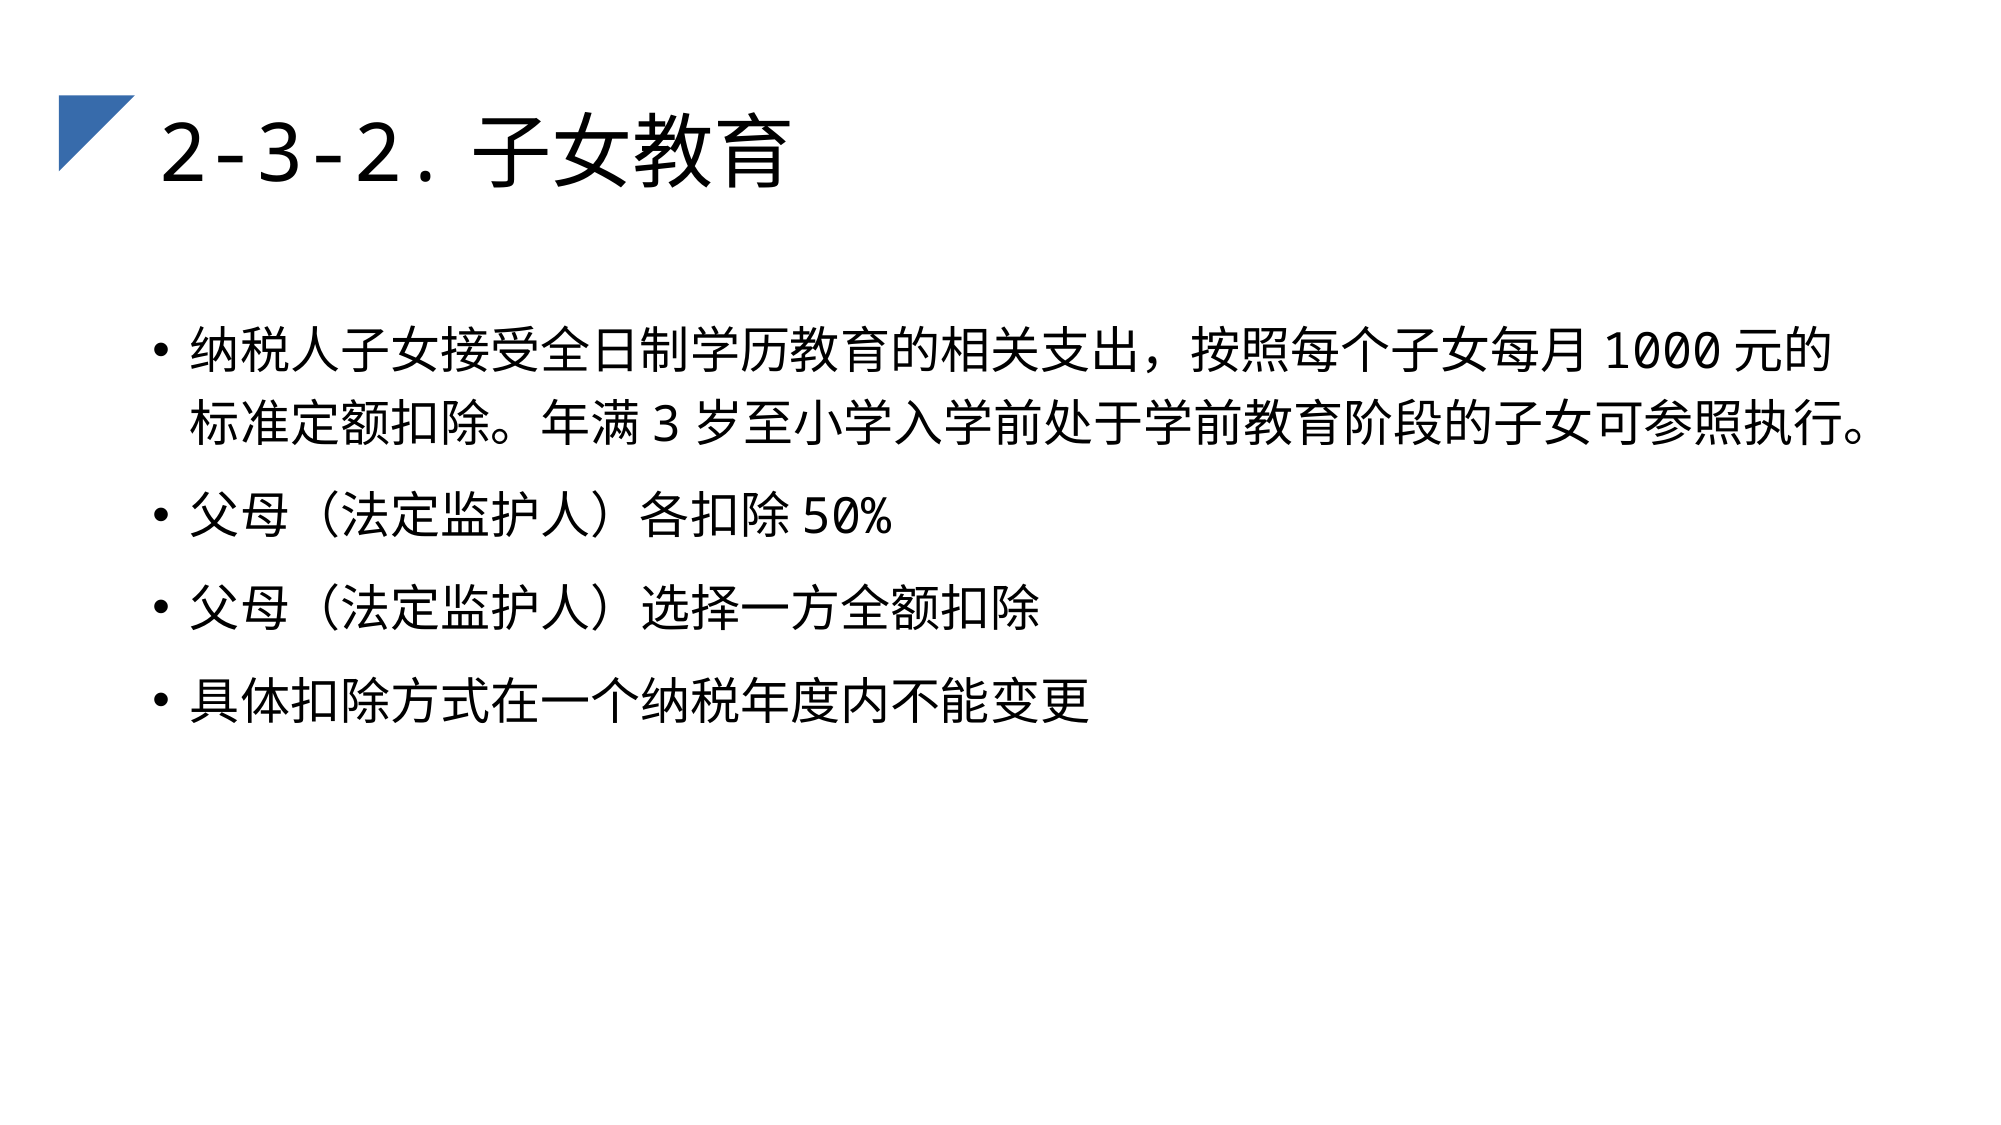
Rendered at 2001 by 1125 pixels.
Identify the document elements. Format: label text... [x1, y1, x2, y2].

title 2-3-2.子女教育 [143, 77, 1400, 201]
list 纳税人子女接受全日制学历教育的相关支出，按照每个子女每月1000元的标准定额扣除。年满3岁至小学入学前处于学前教育阶段的子女可参照执行。 父母（法定监护人）各扣除50% 父母（法定监护人）选择一方全额扣除 具体扣除方式在一个纳税年度内不能变更 [137, 299, 1863, 1014]
